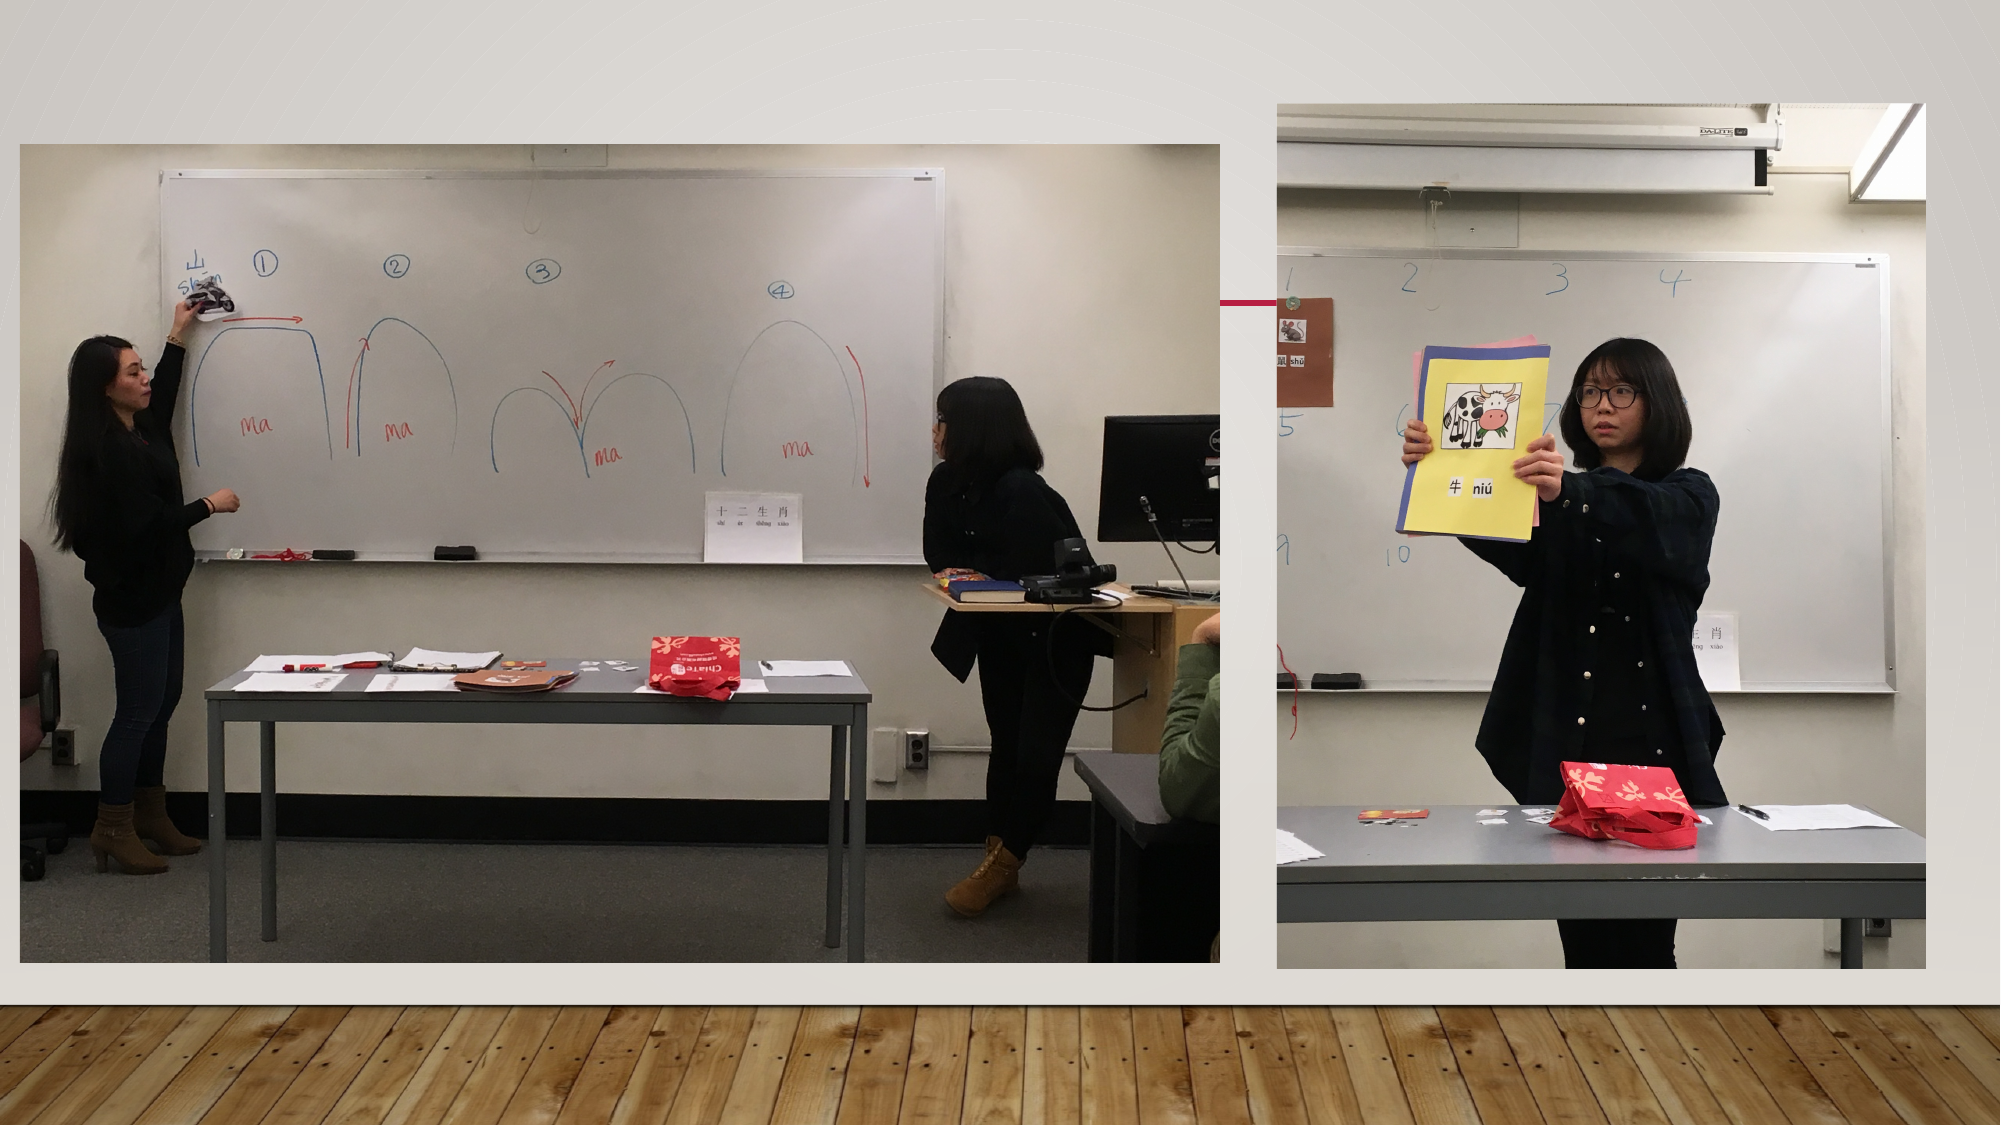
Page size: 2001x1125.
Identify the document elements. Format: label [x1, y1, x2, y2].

picture [0, 1005, 2000, 1125]
picture [19, 144, 1220, 964]
picture [1277, 862, 1926, 968]
picture [1277, 105, 1926, 211]
list [1220, 211, 2000, 862]
